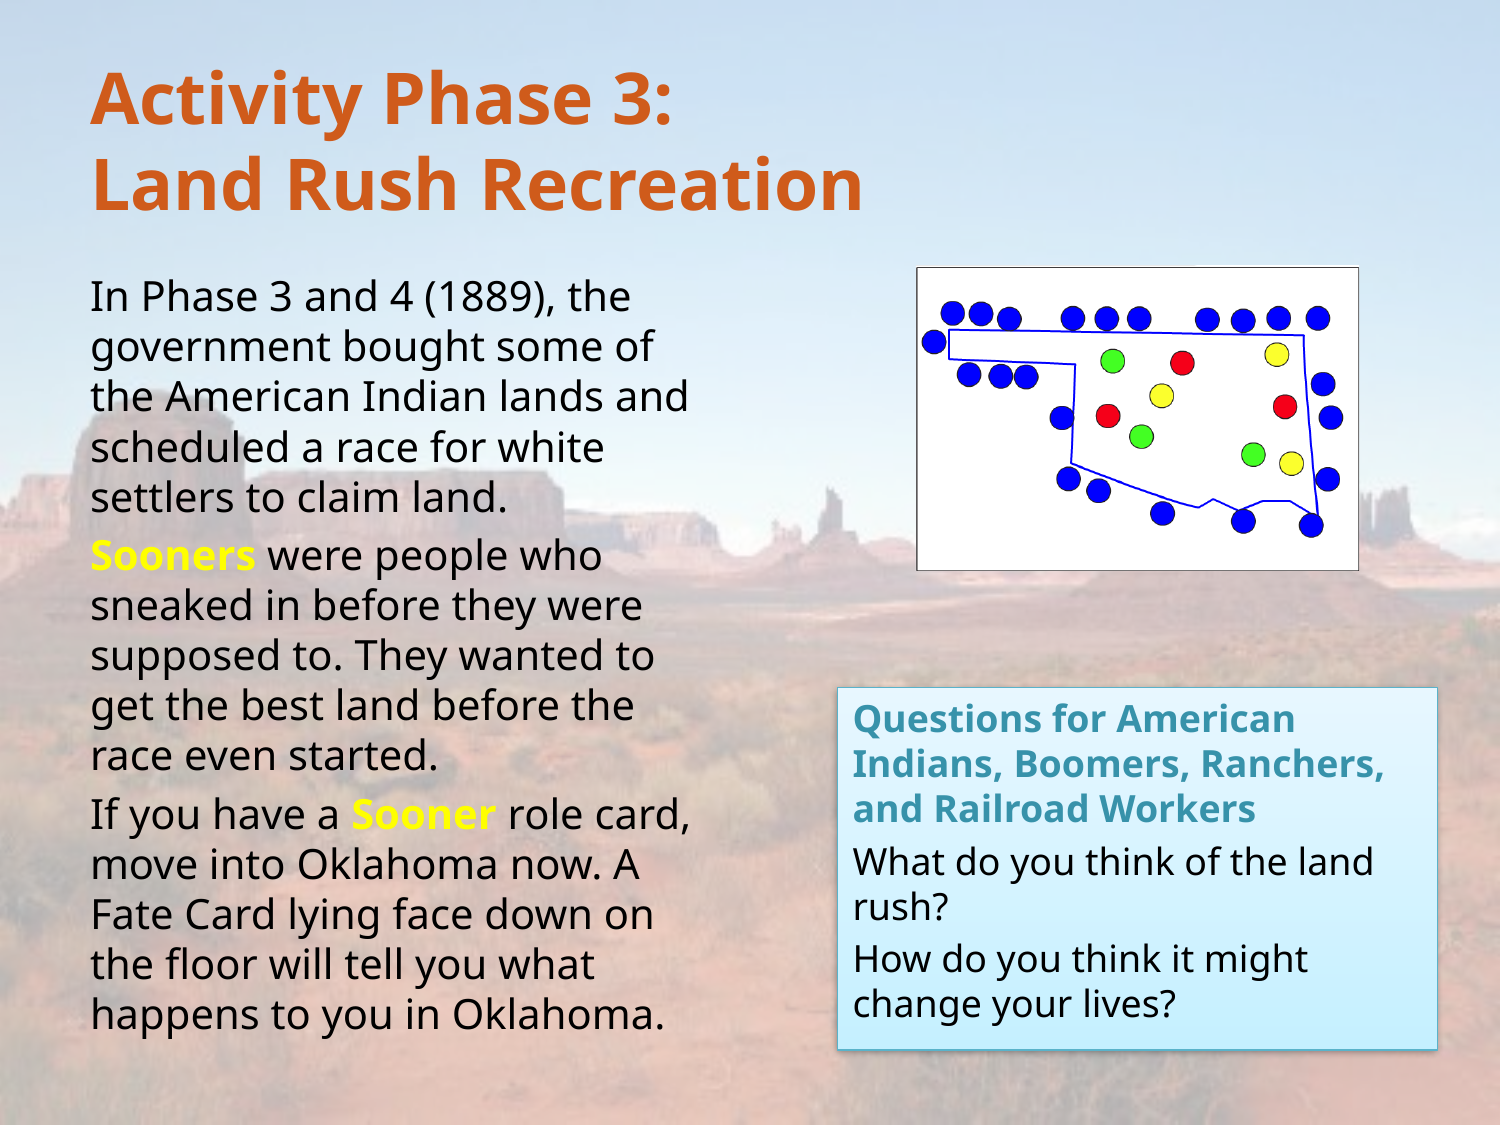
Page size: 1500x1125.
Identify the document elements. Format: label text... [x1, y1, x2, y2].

text_box Questions for American Indians, Boomers, Ranchers, and Railroad Workers What do you think of the land rush? How do you think it might change your lives? [837, 687, 1438, 1051]
list In Phase 3 and 4 (1889), the government bought some of the American Indian lands and scheduled a race for white settlers to claim land. Sooners were people who sneaked in before they were supposed to. They wanted to get the best land before the race even started. If you have a Sooner role card, move into Oklahoma now. A Fate Card lying face down on the floor will tell you what happens to you in Oklahoma. [75, 262, 738, 1125]
picture [915, 265, 1360, 571]
title Activity Phase 3: Land Rush Recreation [75, 45, 1425, 233]
